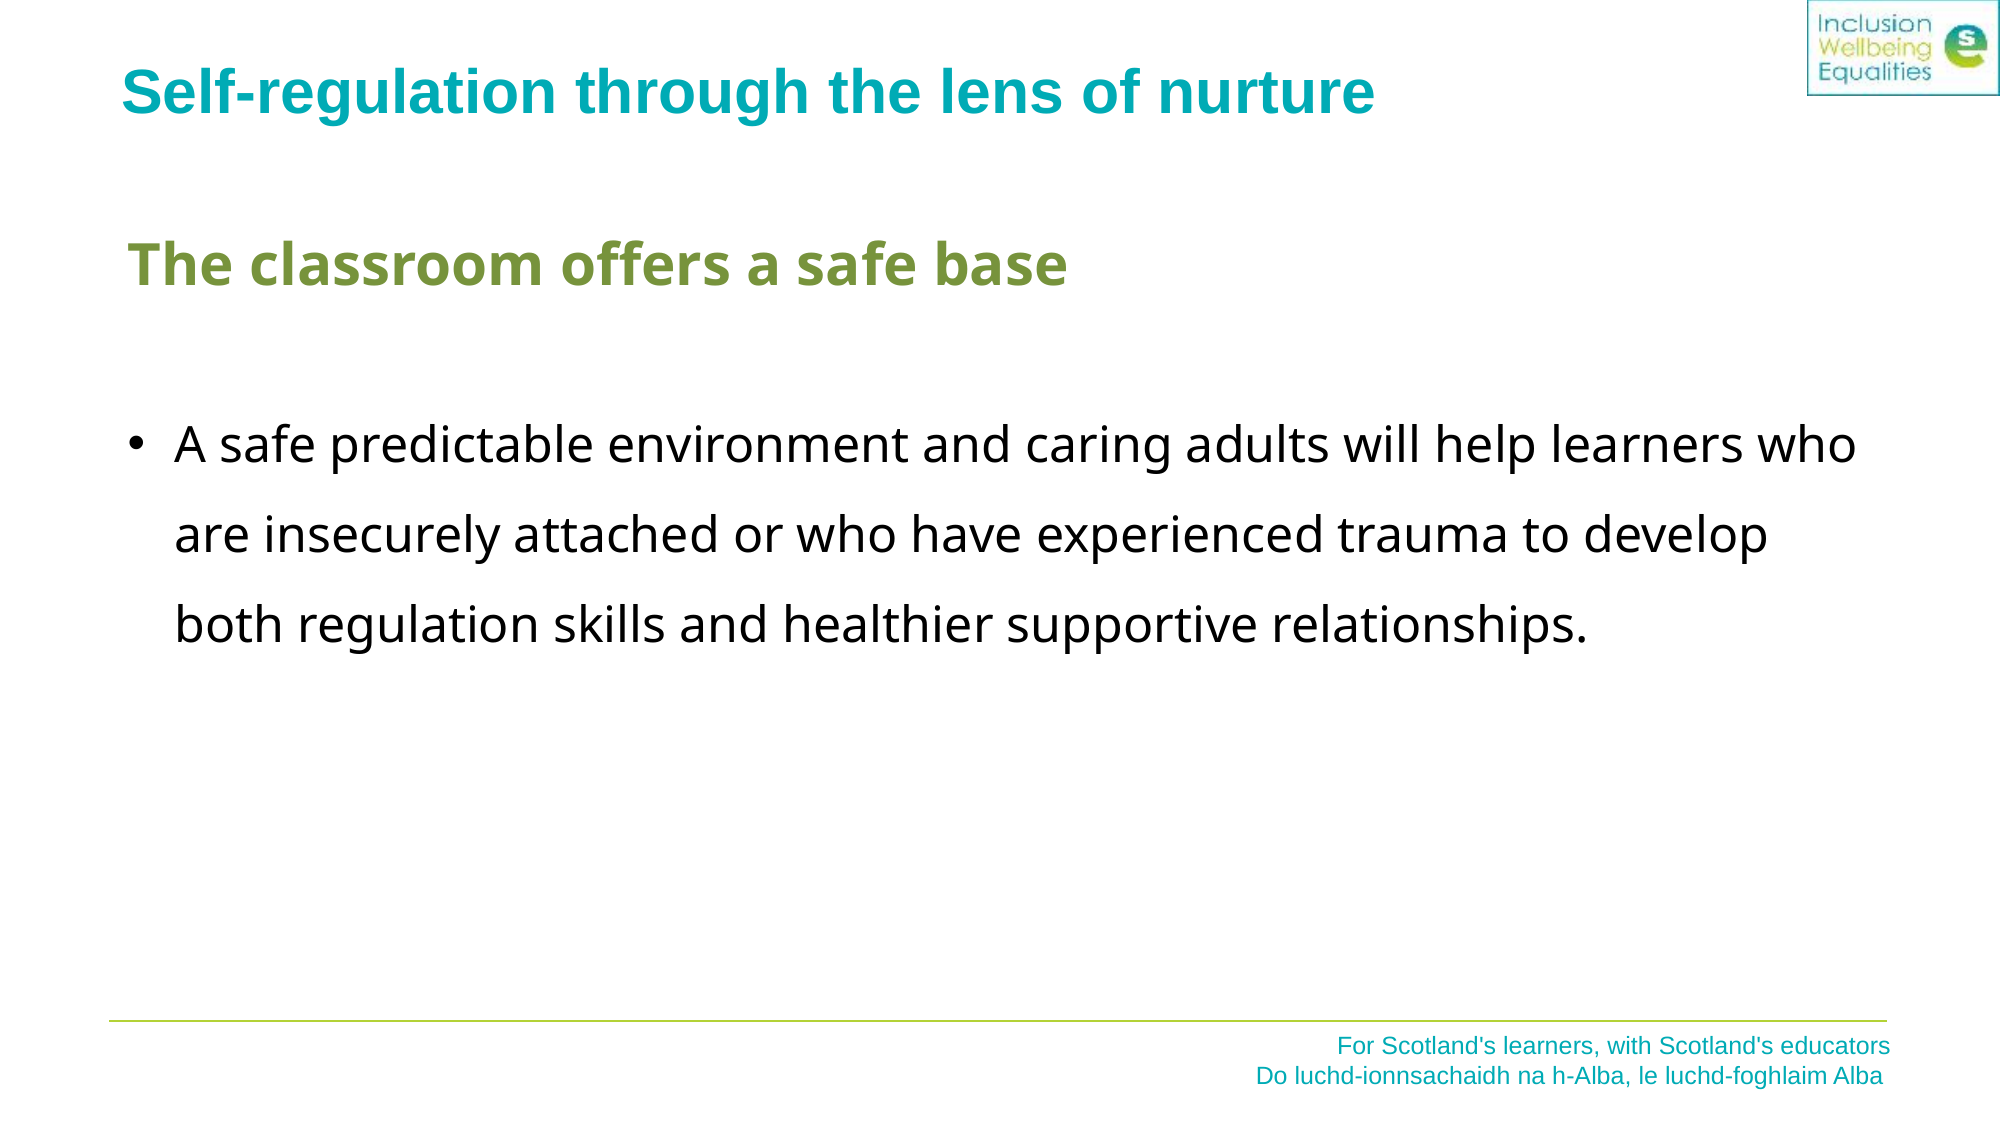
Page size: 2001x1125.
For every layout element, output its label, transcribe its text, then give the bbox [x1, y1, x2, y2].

title Self-regulation through the lens of nurture [106, 29, 1884, 147]
picture [1807, 0, 2000, 97]
list The classroom offers a safe base A safe predictable environment and caring adults will help learners who are insecurely attached or who have experienced trauma to develop both regulation skills and healthier supportive relationships. [112, 184, 1888, 792]
